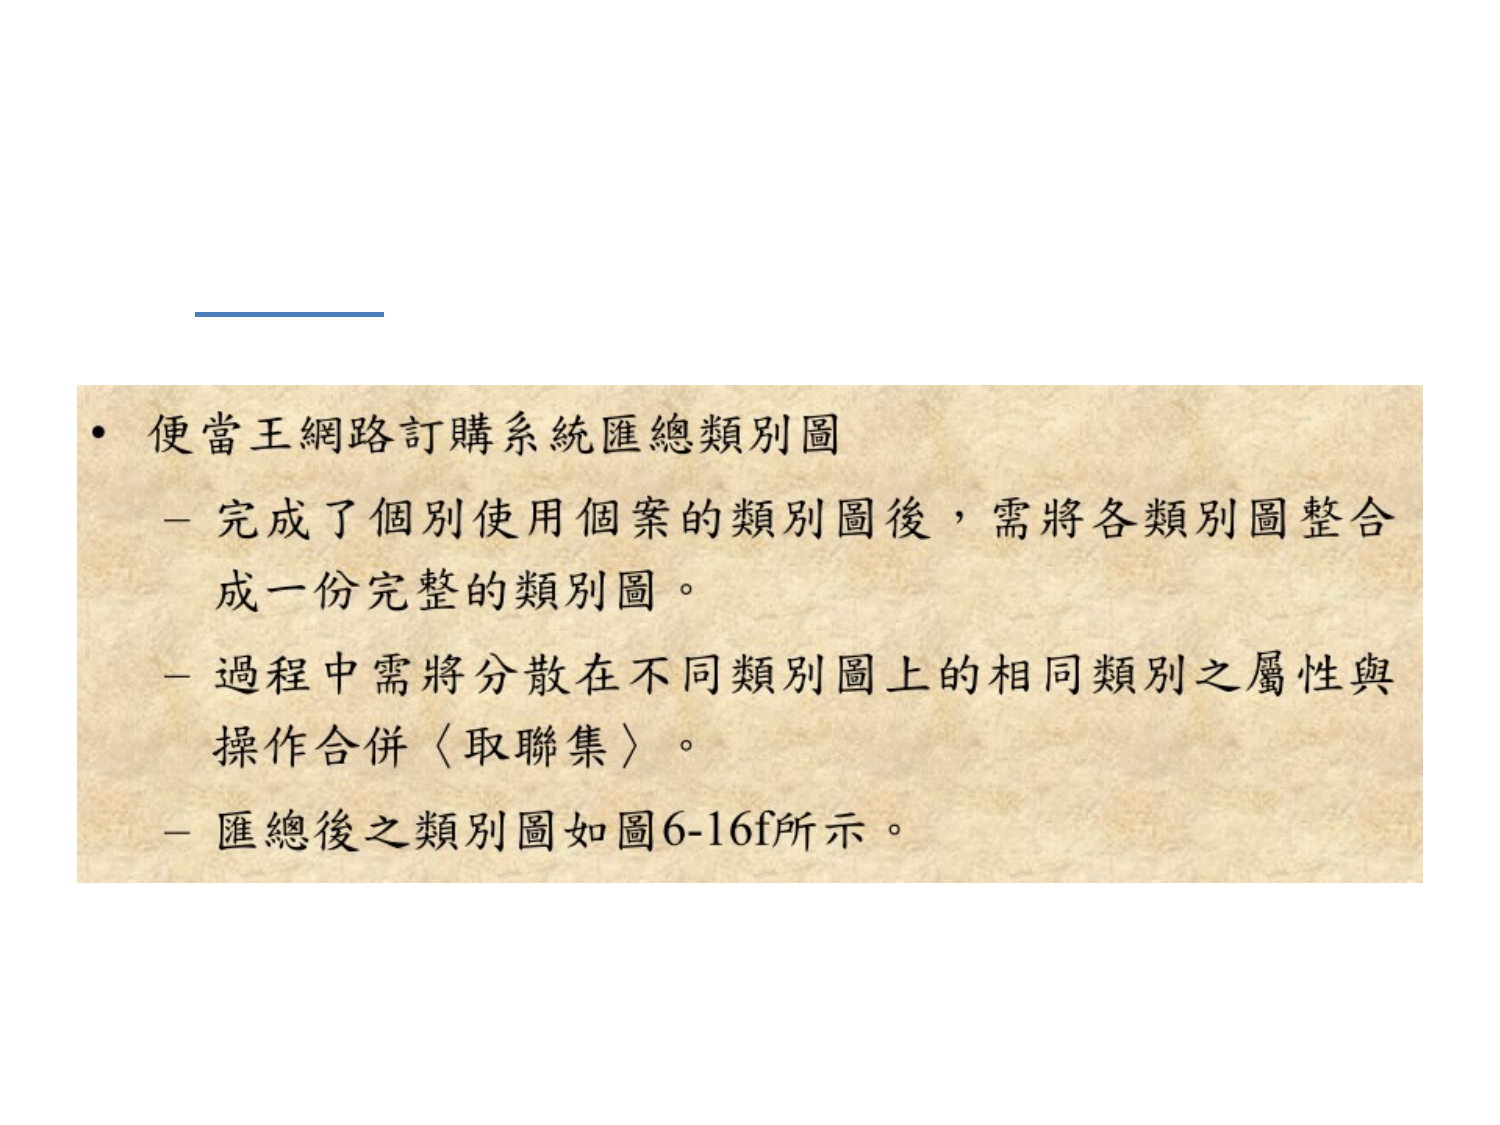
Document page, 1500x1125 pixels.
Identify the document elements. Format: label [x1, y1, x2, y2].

list [77, 384, 1423, 883]
